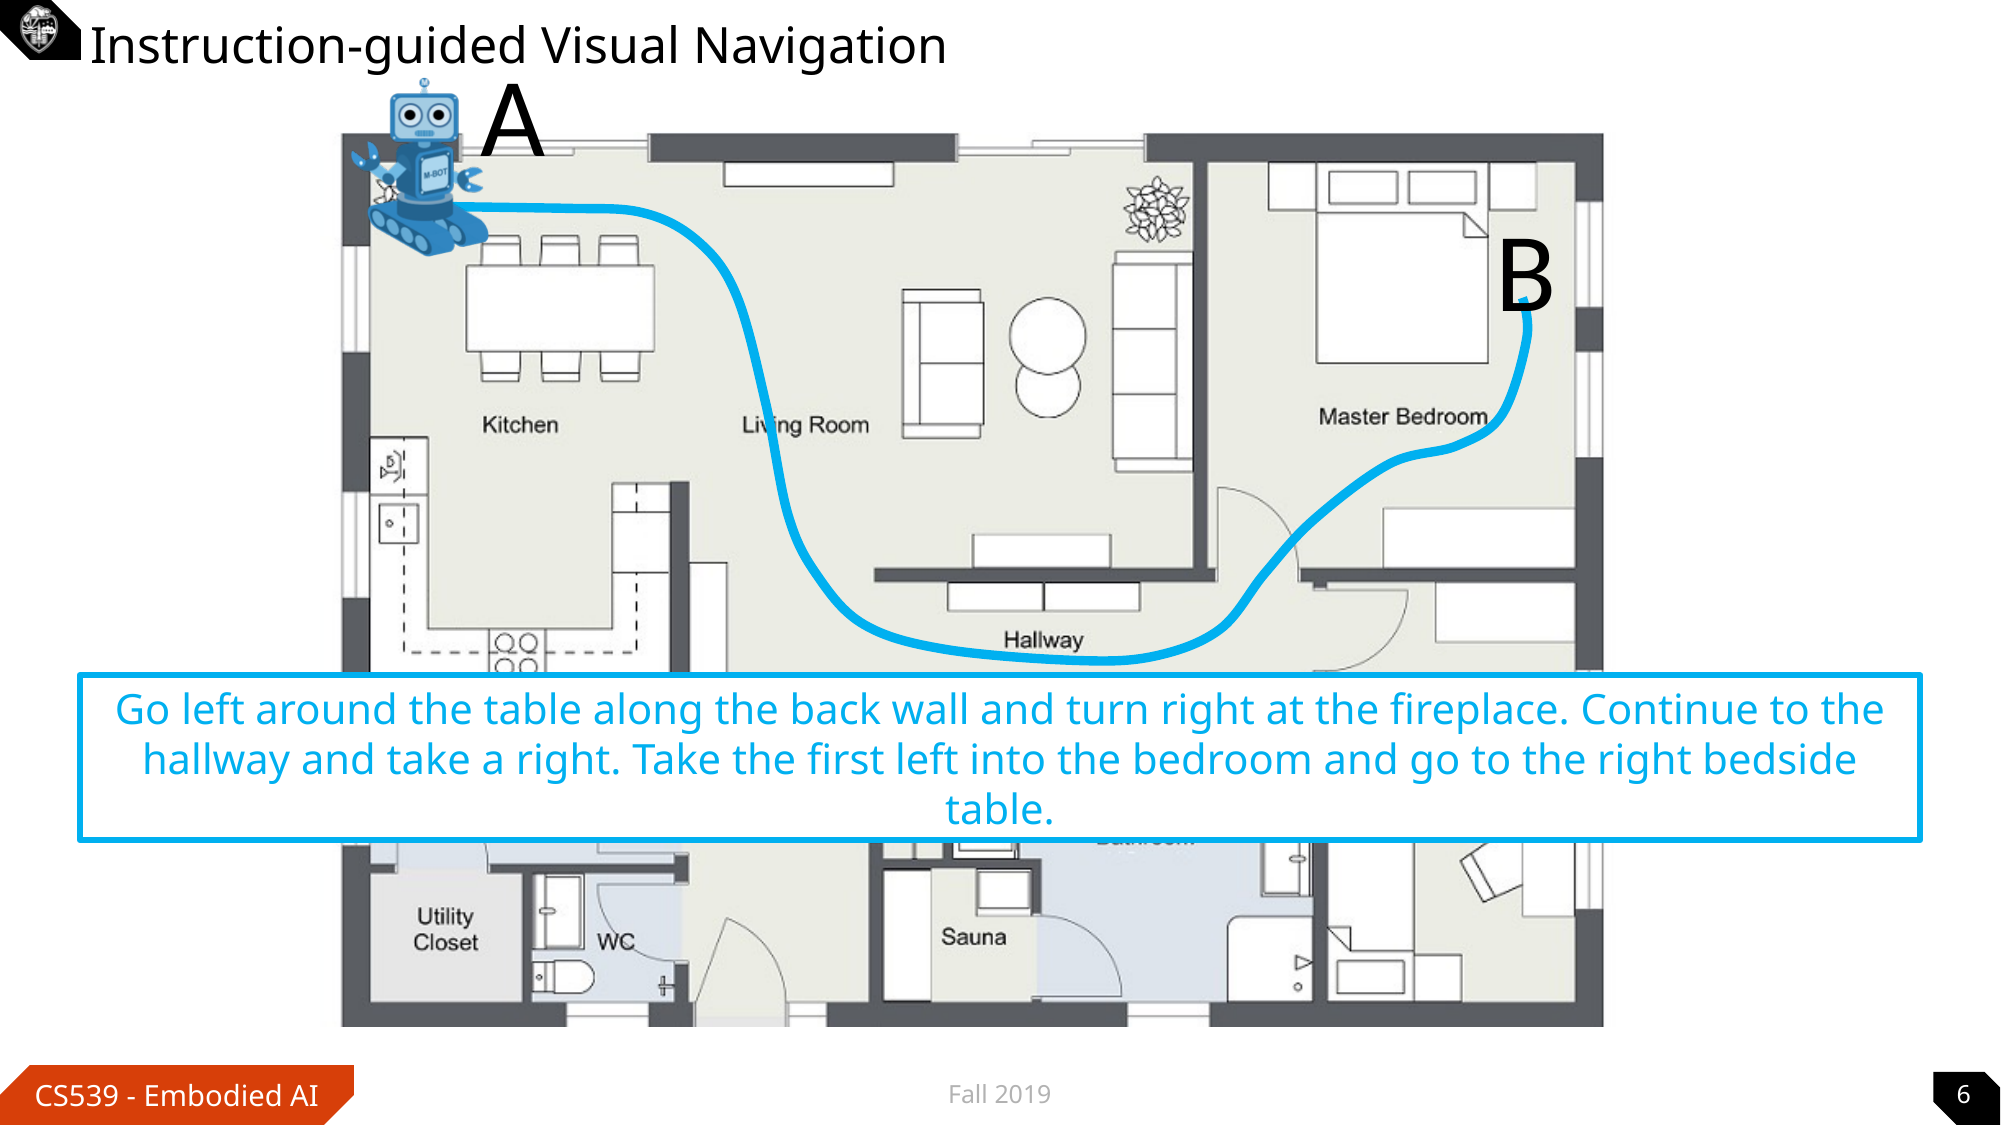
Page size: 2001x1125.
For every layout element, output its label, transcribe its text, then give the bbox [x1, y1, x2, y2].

picture [320, 844, 1630, 1027]
slide_number 6 [1933, 1071, 1994, 1119]
picture [320, 75, 1630, 671]
footer Fall 2019 [662, 1065, 1338, 1125]
picture [1614, 705, 1626, 721]
title Instruction-guided Visual Navigation [0, 17, 1699, 77]
picture [320, 679, 1630, 836]
picture [19, 5, 59, 17]
text_box Go left around the table along the back wall and turn right at the fireplace. Continue to the hallway and take a right. Take the first left into the bedroom and go to the right bedside table. [1630, 675, 1921, 841]
text_box Go left around the table along the back wall and turn right at the fireplace. Continue to the hallway and take a right. Take the first left into the bedroom and go to the right bedside table. [79, 675, 320, 841]
text_box A [465, 36, 561, 132]
